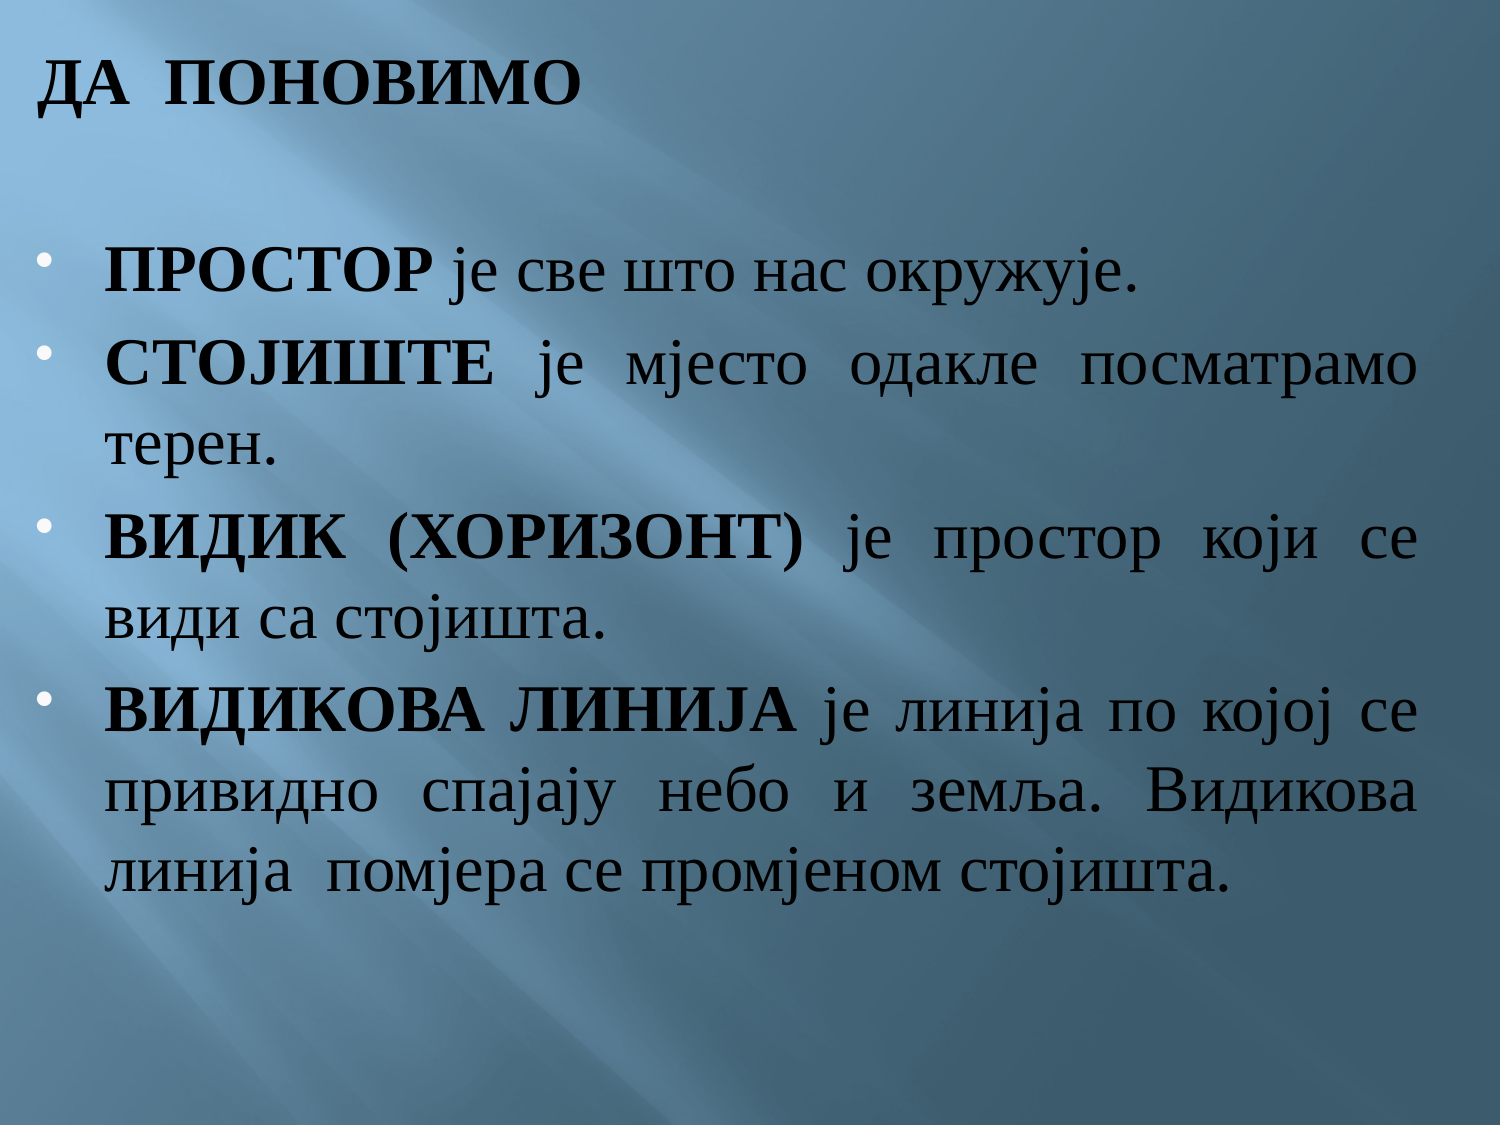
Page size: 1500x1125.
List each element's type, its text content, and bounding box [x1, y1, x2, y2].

text_box ДА ПОНОВИМО ПРОСТОР је све што нас окружује. СТОЈИШТЕ је мјесто одакле посматрамо терен. ВИДИК (ХОРИЗОНТ) је простор који се види са стојишта. ВИДИКОВА ЛИНИЈА је линија по којој се привидно спајају небо и земља. Видикова линија помјера се промјеном стојишта. [0, 30, 1436, 1029]
